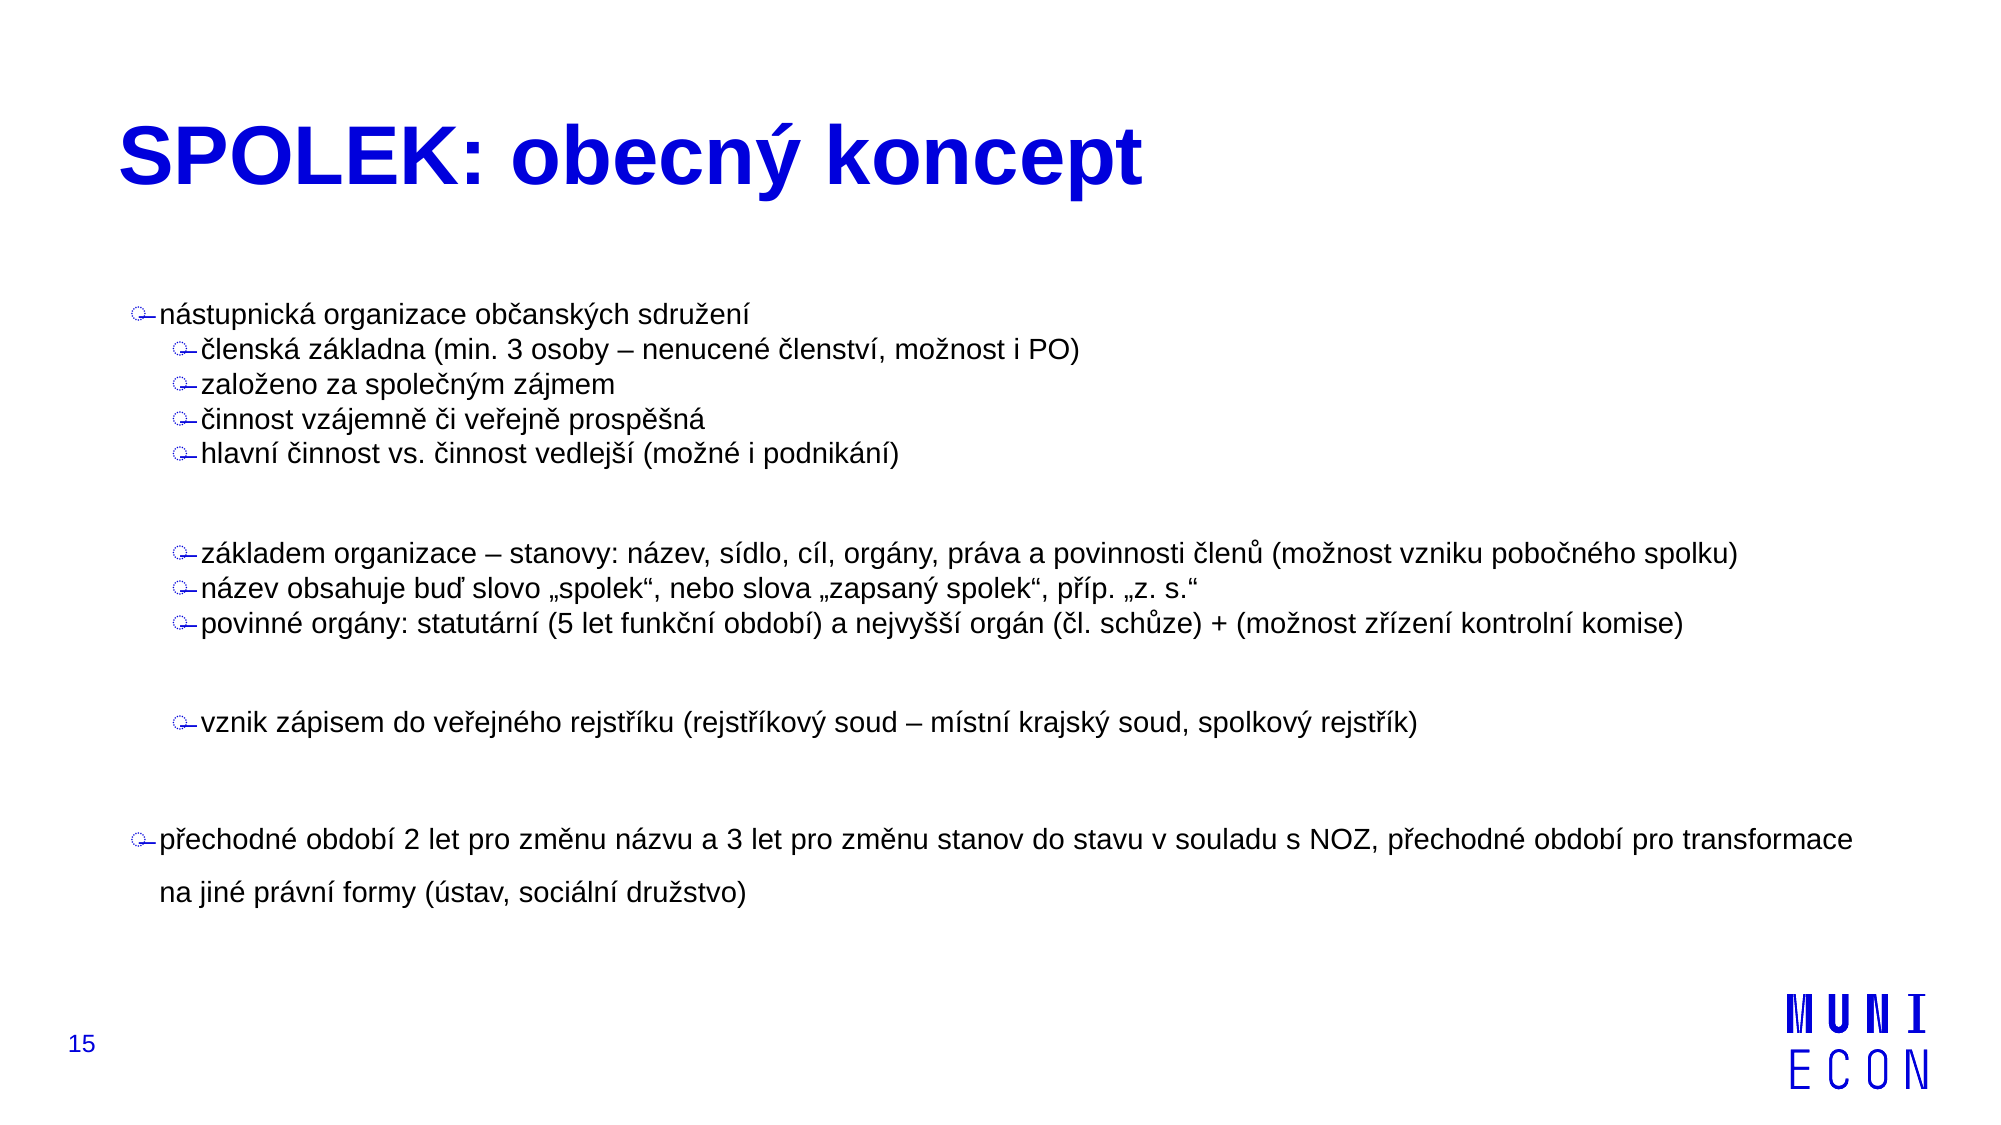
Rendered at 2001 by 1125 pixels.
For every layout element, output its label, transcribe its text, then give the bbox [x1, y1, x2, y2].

slide_number 15 [67, 1021, 110, 1063]
list nástupnická organizace občanských sdružení členská základna (min. 3 osoby – nenucené členství, možnost i PO) založeno za společným zájmem činnost vzájemně či veřejně prospěšná hlavní činnost vs. činnost vedlejší (možné i podnikání) základem organizace – stanovy: název, sídlo, cíl, orgány, práva a povinnosti členů (možnost vzniku pobočného spolku) název obsahuje buď slovo „spolek“, nebo slova „zapsaný spolek“, příp. „z. s.“ povinné orgány: statutární (5 let funkční období) a nejvyšší orgán (čl. schůze) + (možnost zřízení kontrolní komise) vznik zápisem do veřejného rejstříku (rejstříkový soud – místní krajský soud, spolkový rejstřík) přechodné období 2 let pro změnu názvu a 3 let pro změnu stanov do stavu v souladu s NOZ, přechodné období pro transformace na jiné právní formy (ústav, sociální družstvo) [118, 277, 1883, 593]
title SPOLEK: obecný koncept [118, 118, 1883, 193]
